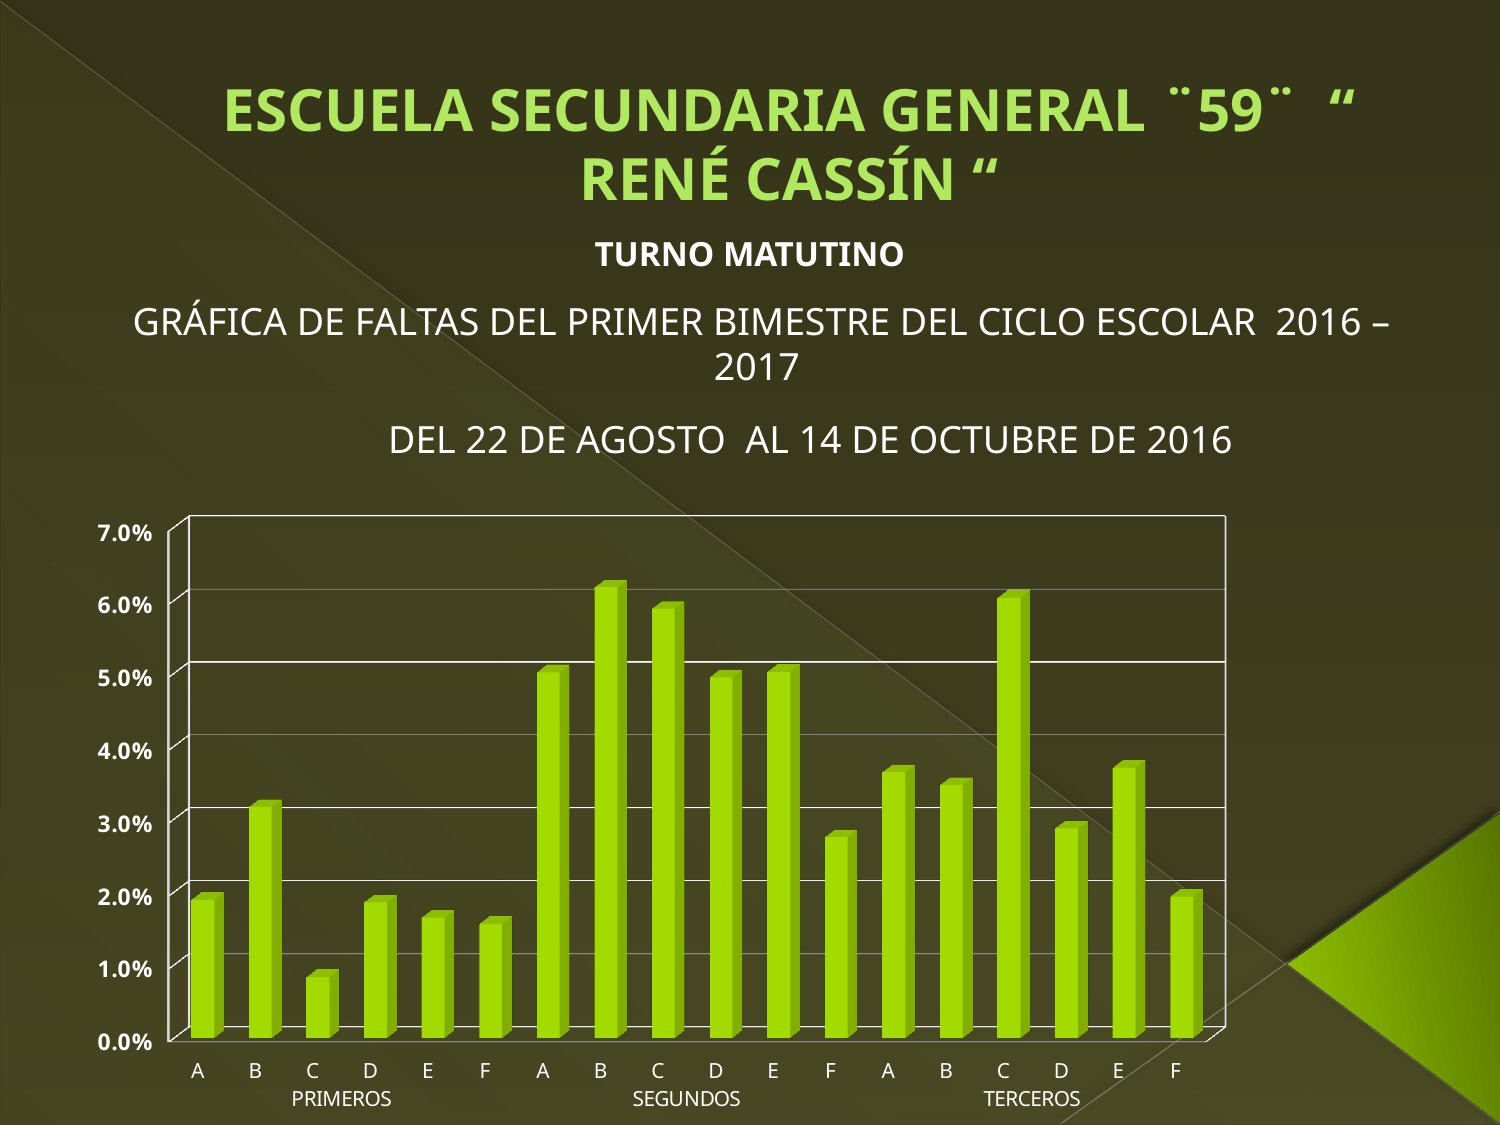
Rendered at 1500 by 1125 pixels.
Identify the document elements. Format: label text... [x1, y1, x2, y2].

text_box DEL 22 DE AGOSTO AL 14 DE OCTUBRE DE 2016 [373, 408, 1258, 469]
text_box ESCUELA SECUNDARIA GENERAL ¨59¨ “ RENÉ CASSÍN “ [112, 42, 1388, 220]
text_box TURNO MATUTINO [561, 215, 939, 290]
text_box GRÁFICA DE FALTAS DEL PRIMER BIMESTRE DEL CICLO ESCOLAR 2016 – 2017 [112, 290, 1412, 396]
chart [65, 503, 1259, 1125]
